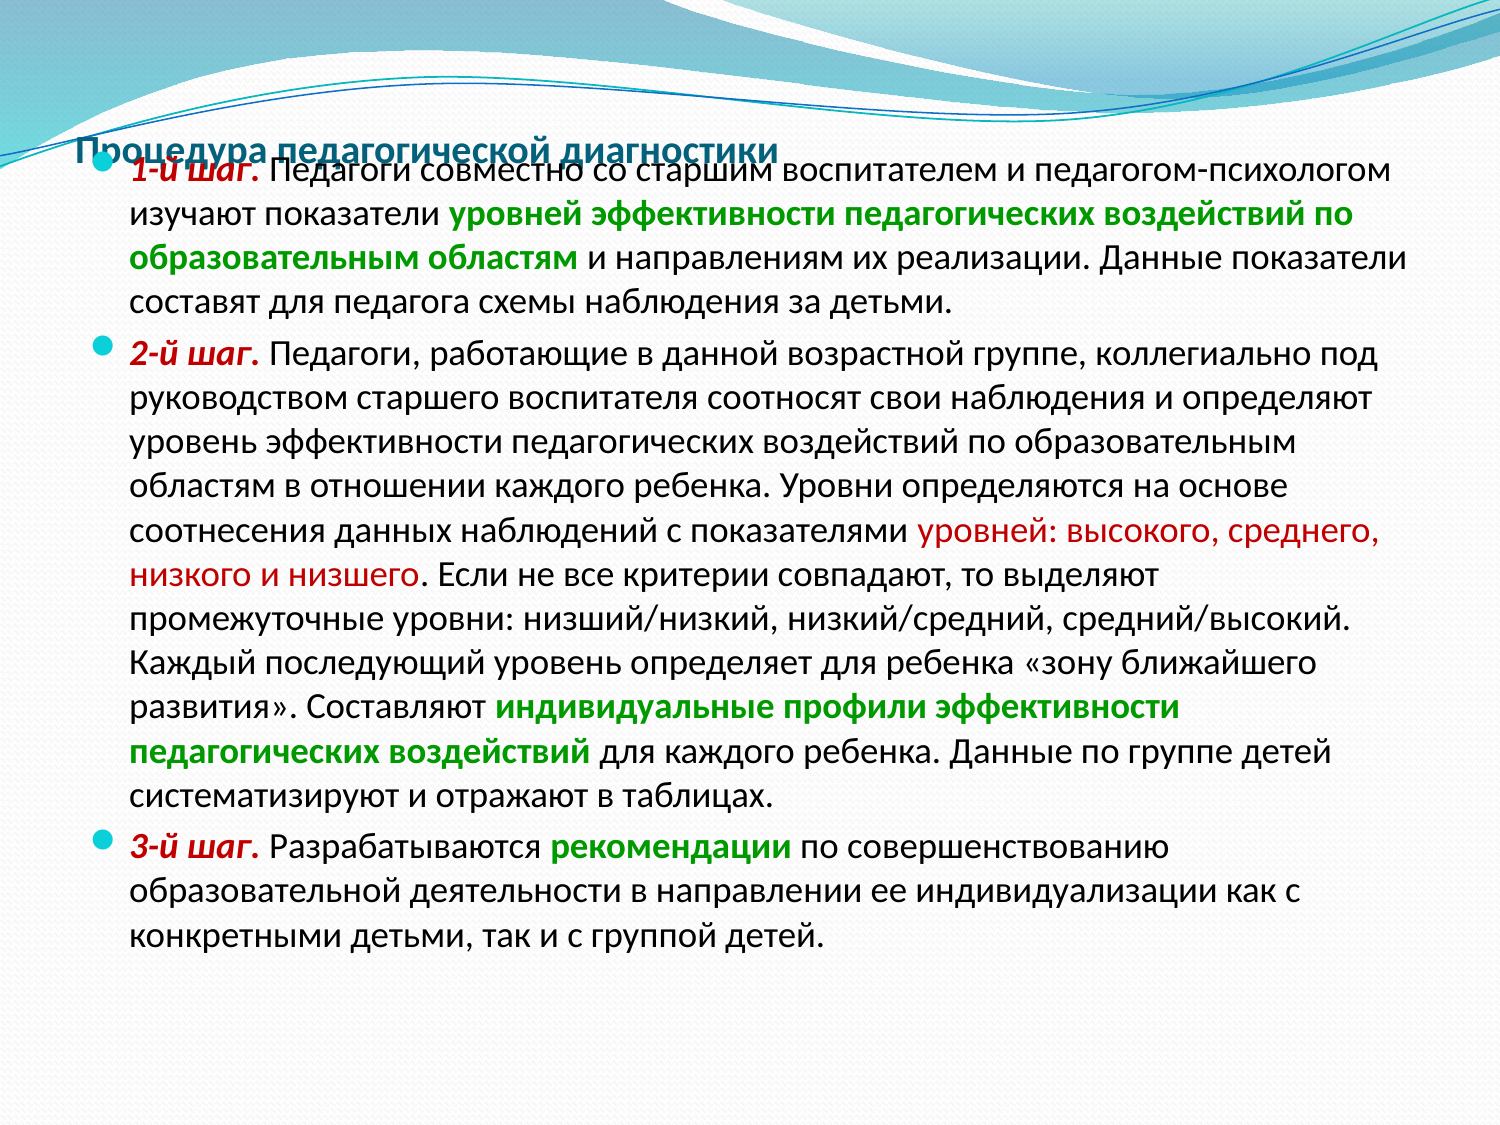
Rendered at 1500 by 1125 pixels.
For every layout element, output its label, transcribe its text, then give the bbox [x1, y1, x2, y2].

list 1-й шаг. Педагоги совместно со старшим воспитателем и педагогом-психологом изучают показатели уровней эффективности педагогических воздействий по образовательным областям и направлениям их реализации. Данные показатели составят для педагога схемы наблюдения за детьми. 2-й шаг. Педагоги, работающие в данной возрастной группе, коллегиально под руководством старшего воспитателя соотносят свои наблюдения и определяют уровень эффективности педагогических воздействий по образовательным областям в отношении каждого ребенка. Уровни определяются на основе соотнесения данных наблюдений с показателями уровней: высокого, среднего, низкого и низшего. Если не все критерии совпадают, то выделяют промежуточные уровни: низший/низкий, низкий/средний, средний/высокий. Каждый последующий уровень определяет для ребенка «зону ближайшего развития». Составляют индивидуальные профили эффективности педагогических воздействий для каждого ребенка. Данные по группе детей систематизируют и отражают в таблицах. 3-й шаг. Разрабатываются рекомендации по совершенствованию образовательной деятельности в направлении ее индивидуализации как с конкретными детьми, так и с группой детей. [75, 137, 1425, 1038]
title Процедура педагогической диагностики [75, 115, 1425, 137]
